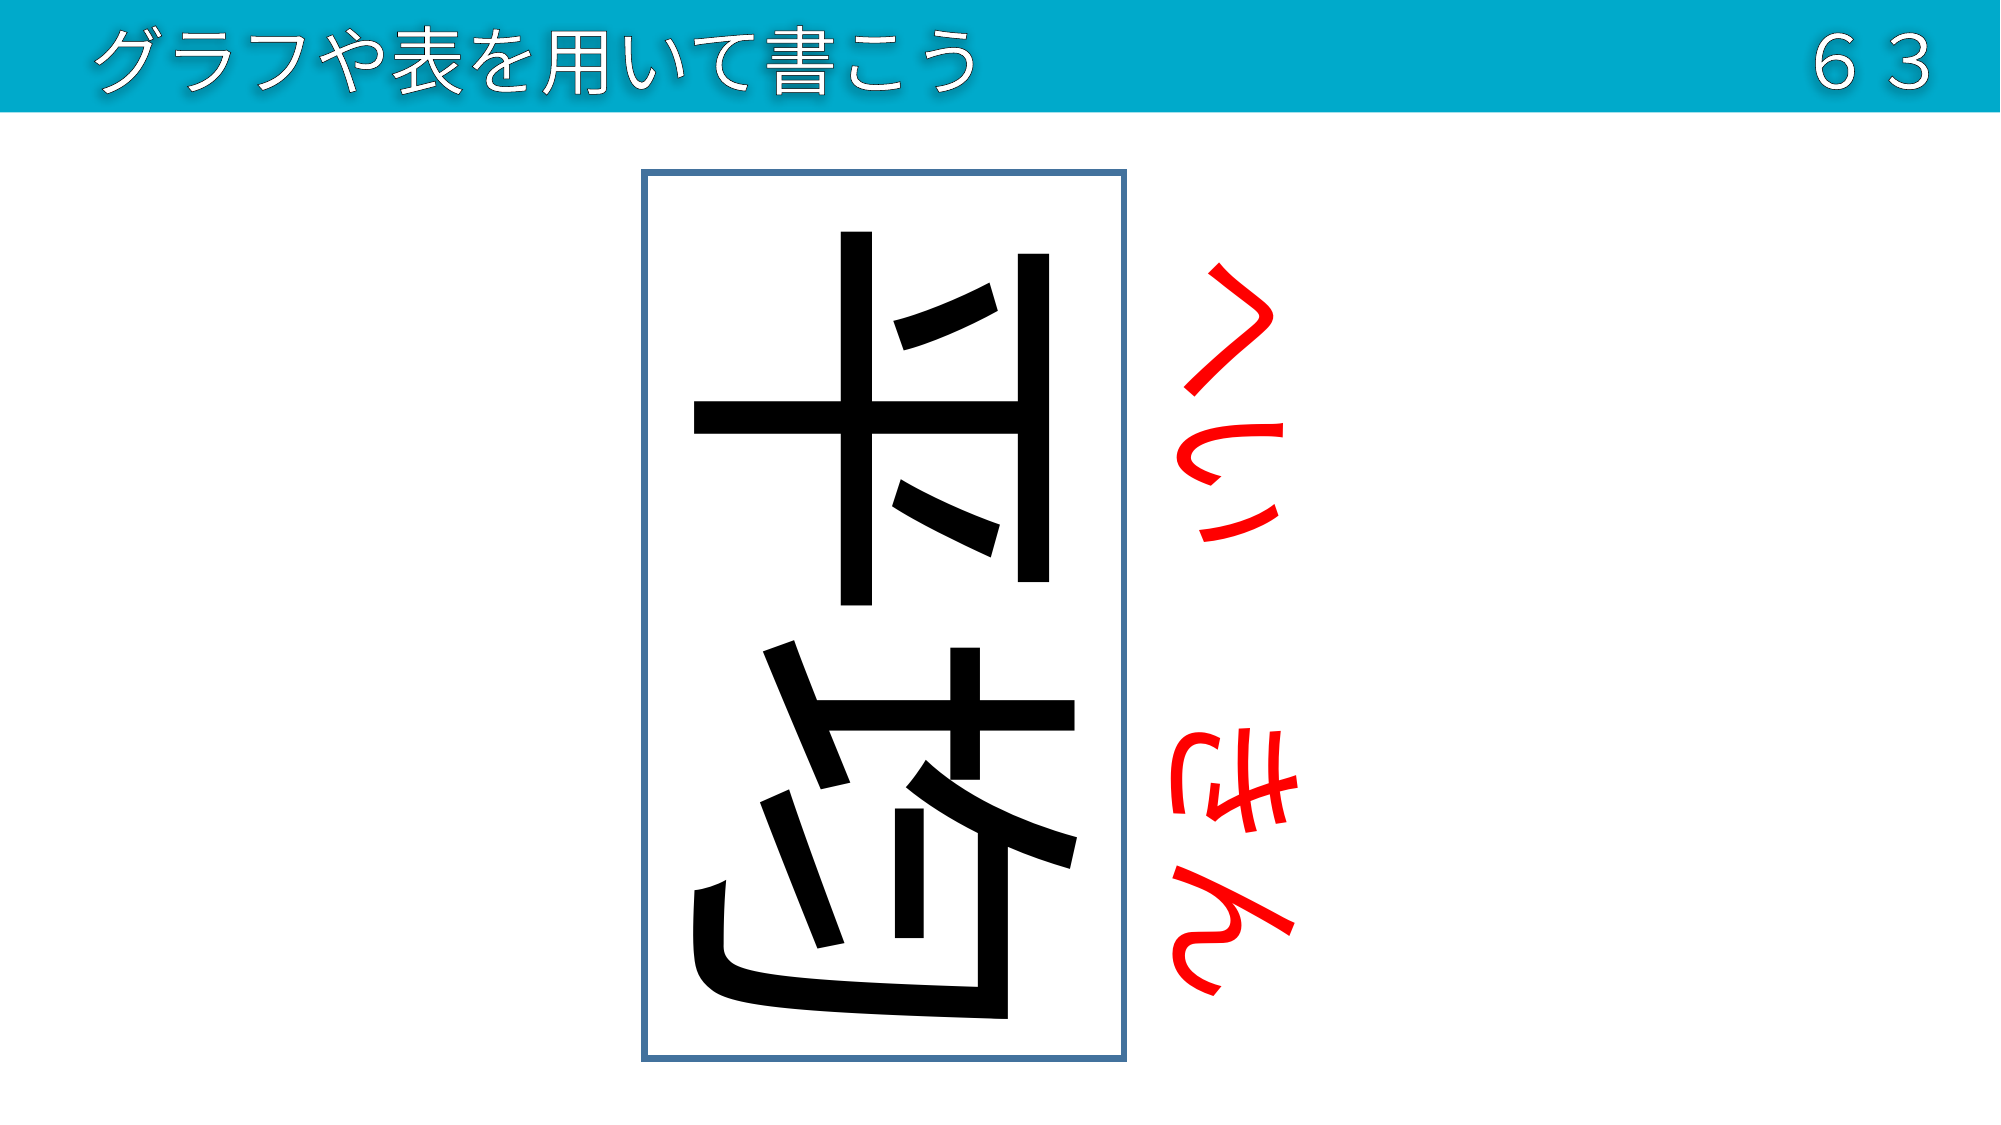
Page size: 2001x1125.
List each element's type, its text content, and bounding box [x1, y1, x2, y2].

text_box へい きん [1125, 239, 1337, 1012]
text_box ６３ [1782, 6, 1963, 112]
text_box グラフや表を用いて書こう [75, 6, 1225, 112]
text_box [0, 0, 2000, 113]
text_box [643, 172, 1125, 1060]
text_box 平均 [616, 195, 1152, 1125]
